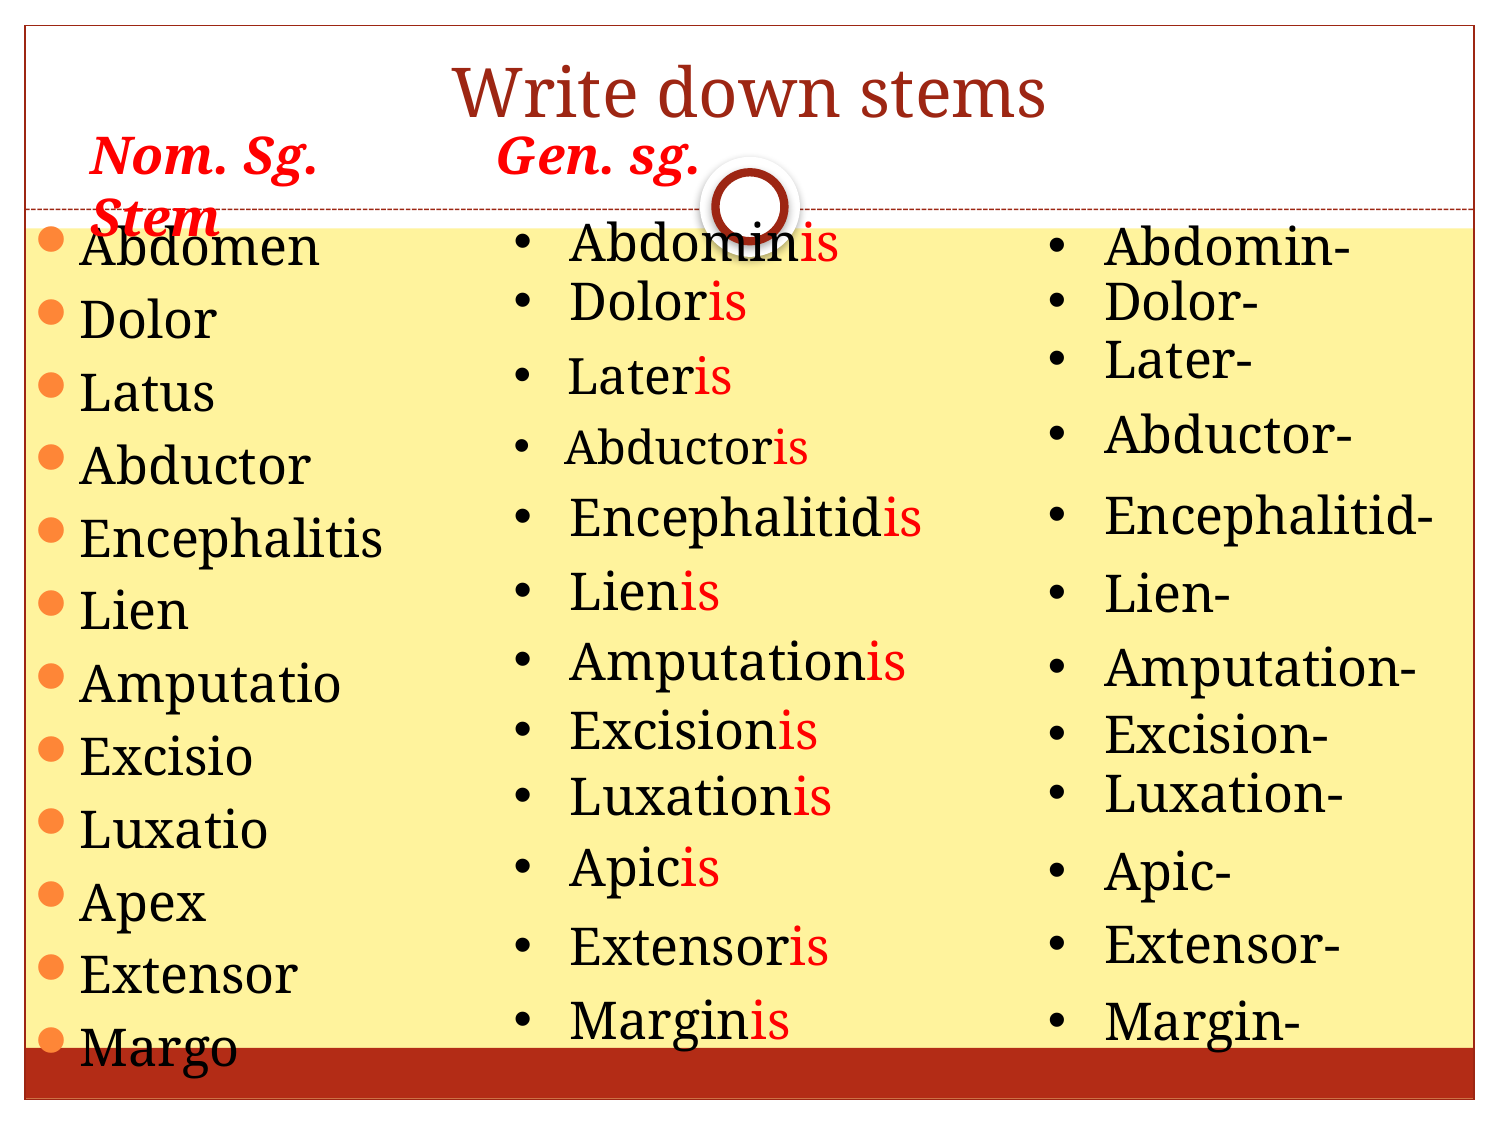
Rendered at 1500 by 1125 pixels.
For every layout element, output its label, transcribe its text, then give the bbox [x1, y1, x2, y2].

text_box Encephalitidis [498, 477, 988, 558]
text_box Lien- [1032, 552, 1483, 626]
text_box Abductoris [498, 410, 948, 477]
text_box Later- [1032, 318, 1483, 394]
list Abdomen Dolor Latus Abductor Encephalitis Lien Amputatio Excisio Luxatio Apex Extensor Margo [19, 206, 470, 1108]
text_box Lienis [498, 550, 948, 620]
text_box Nom. Sg. Gen. sg. Stem [76, 114, 1398, 255]
text_box Excision- [1032, 693, 1483, 752]
text_box Apicis [498, 826, 948, 905]
text_box Abdomin- [1032, 205, 1483, 261]
text_box Apic- [1032, 830, 1483, 903]
text_box Doloris [498, 261, 948, 336]
text_box Luxation- [1032, 752, 1483, 830]
text_box Extensoris [498, 905, 948, 980]
text_box Luxationis [498, 755, 948, 826]
text_box Lateris [498, 336, 948, 410]
text_box Abdominis [498, 201, 948, 261]
title Write down stems [75, 0, 1425, 139]
text_box Extensor- [1032, 903, 1483, 980]
text_box Amputationis [498, 620, 948, 690]
text_box Marginis [498, 980, 948, 1064]
text_box Encephalitid- [1032, 475, 1483, 552]
text_box Excisionis [498, 690, 948, 755]
text_box Margin- [1032, 980, 1483, 1065]
text_box Dolor- [1032, 261, 1483, 318]
text_box Amputation- [1032, 626, 1483, 693]
text_box Abductor- [1032, 394, 1483, 475]
